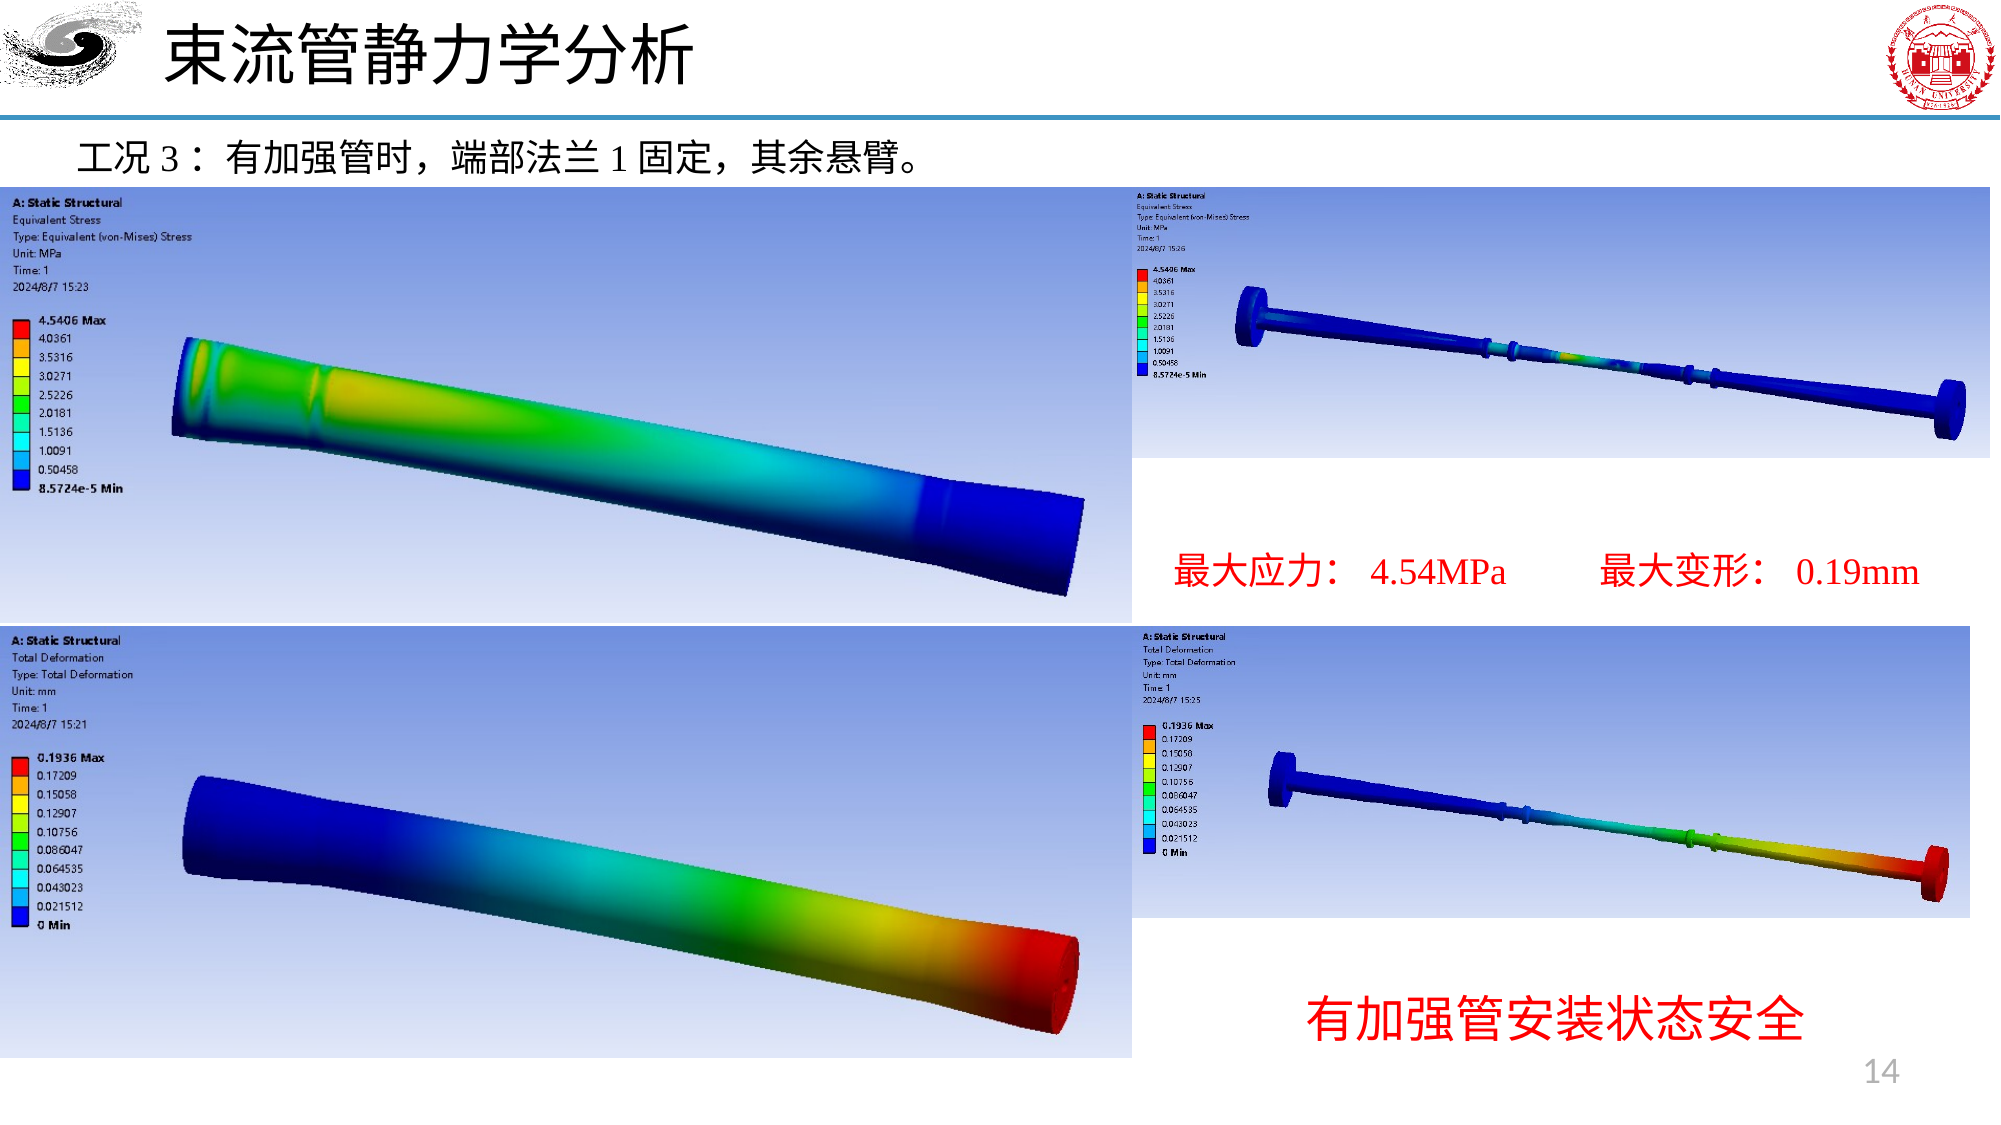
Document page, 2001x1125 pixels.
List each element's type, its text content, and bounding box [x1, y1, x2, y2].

picture [1886, 4, 1996, 110]
picture [0, 626, 1970, 1058]
text_box 最大应力：4.54MPa [1159, 539, 1522, 599]
picture [0, 187, 1990, 623]
text_box 工况3：有加强管时，端部法兰1固定，其余悬臂。 [61, 127, 953, 186]
slide_number 14 [1440, 1046, 1900, 1103]
text_box 最大变形：0.19mm [1584, 539, 1936, 599]
picture [0, 0, 142, 89]
title 束流管静力学分析 [162, 12, 1274, 94]
text_box 有加强管安装状态安全 [1290, 979, 1821, 1055]
